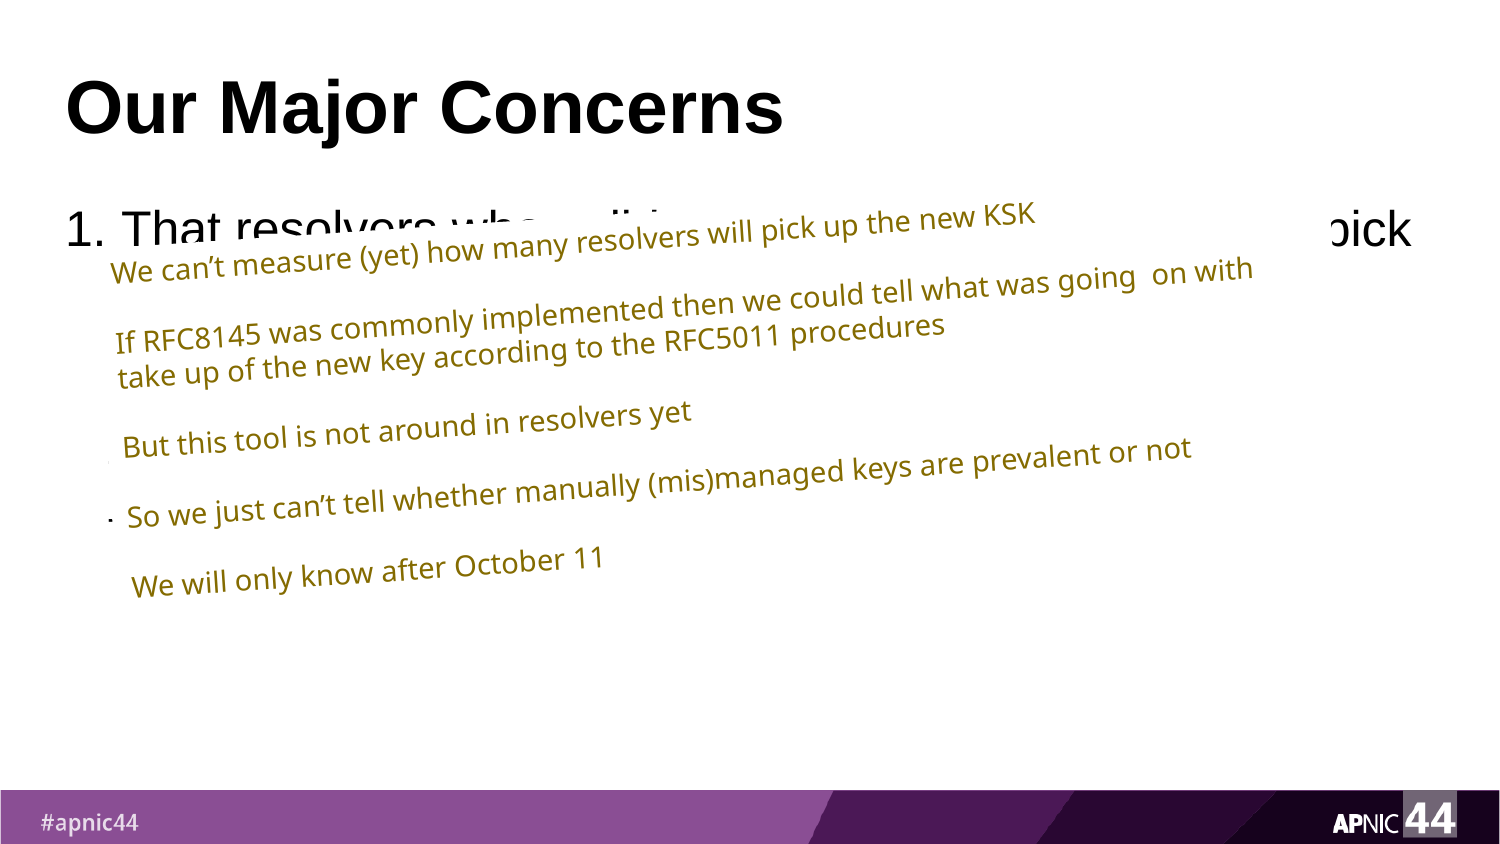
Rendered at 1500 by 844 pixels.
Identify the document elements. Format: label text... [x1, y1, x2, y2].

title Our Major Concerns [64, 33, 1436, 175]
list That resolvers who validate DNS responses will fail to pick up the new DNS root key they do not have code that follows RFC5011 procedures for the introduction of a new KSK Or they are using a manually loaded key as the trust point Or they came in late! [64, 196, 1436, 759]
text_box We can’t measure (yet) how many resolvers will pick up the new KSK If RFC8145 was commonly implemented then we could tell what was going on with take up of the new key according to the RFC5011 procedures But this tool is not around in resolvers yet So we just can’t tell whether manually (mis)managed keys are prevalent or not We will only know after October 11 [94, 166, 1354, 648]
